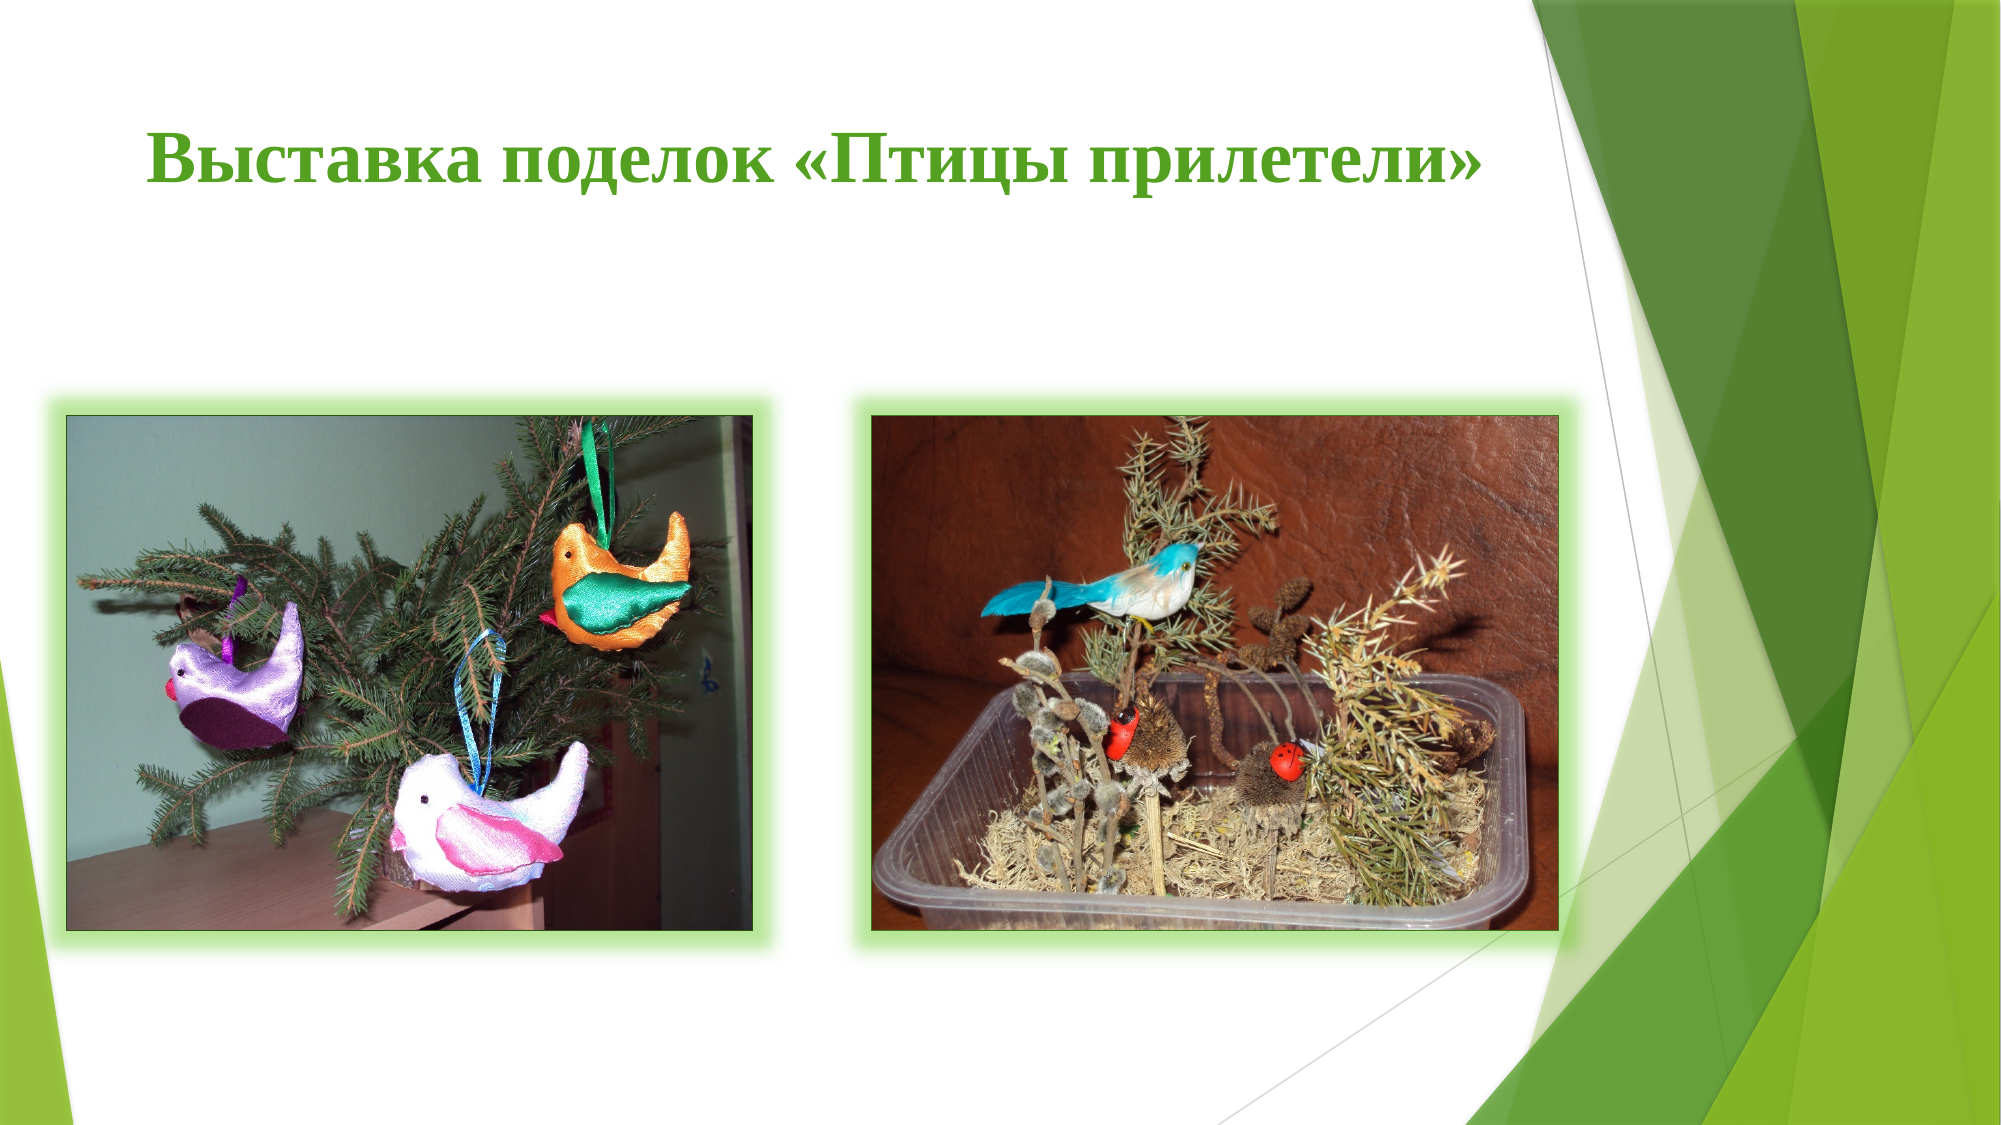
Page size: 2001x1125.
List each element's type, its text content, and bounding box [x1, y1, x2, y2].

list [871, 414, 1559, 931]
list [65, 414, 754, 931]
title Выставка поделок «Птицы прилетели» [111, 99, 1522, 317]
